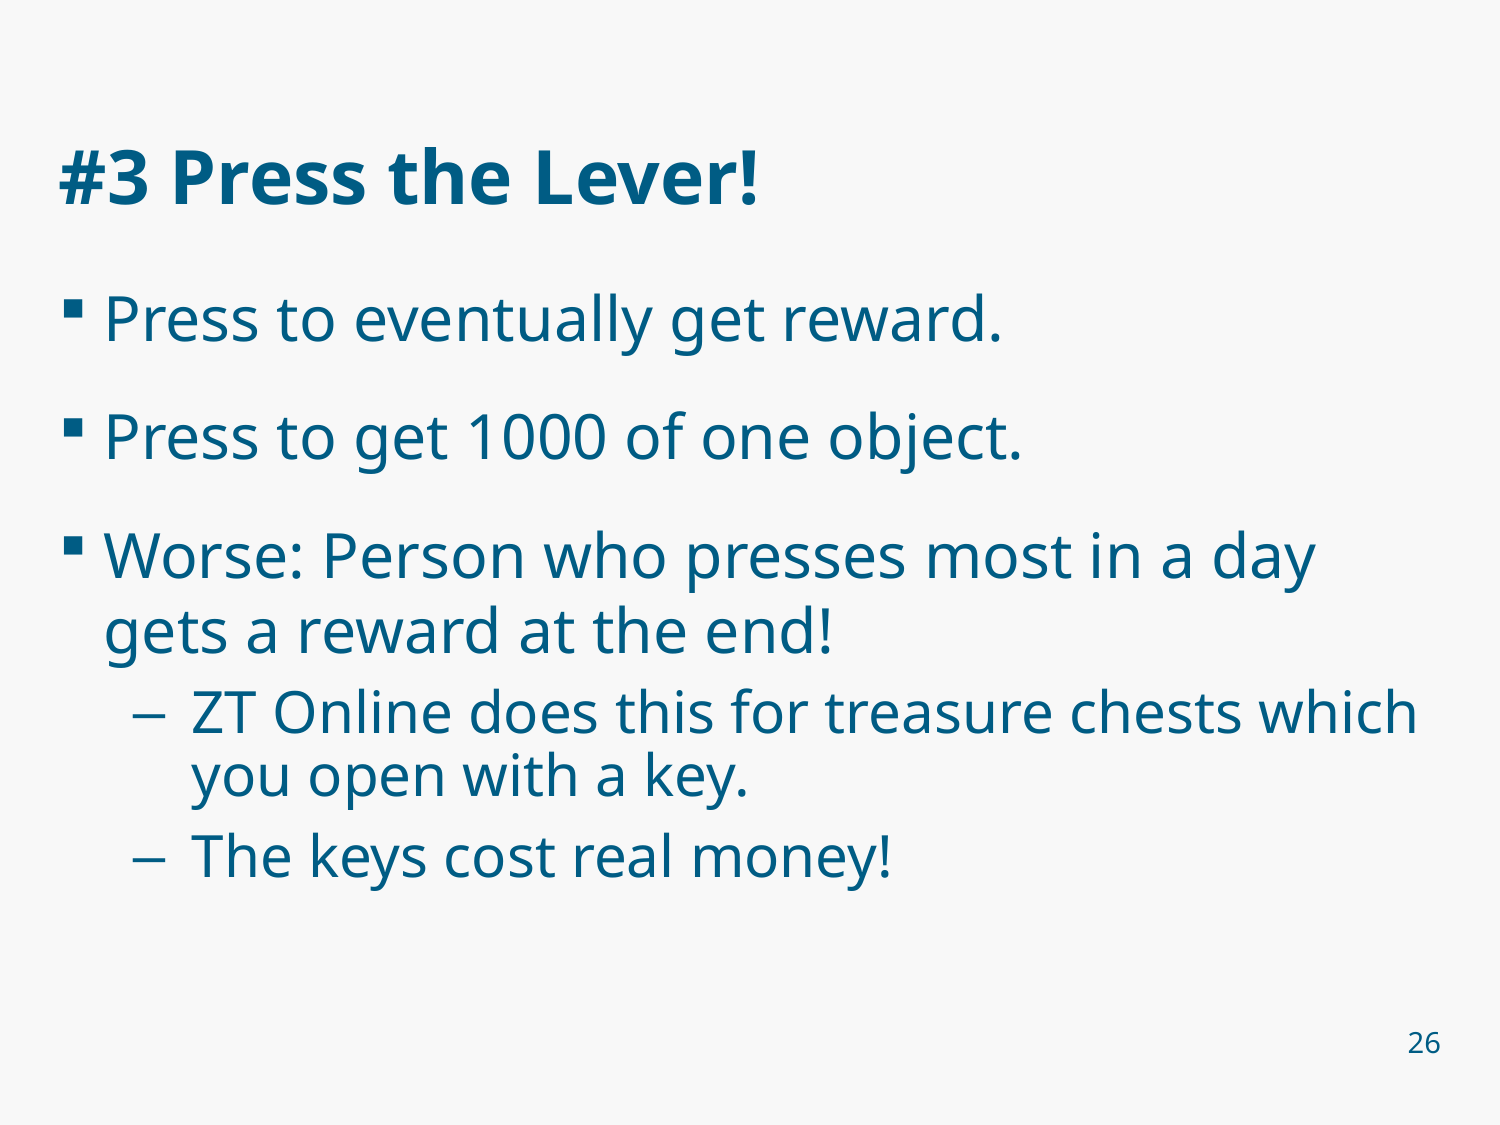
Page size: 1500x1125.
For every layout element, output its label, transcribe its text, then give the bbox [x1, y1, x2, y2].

slide_number 26 [1128, 1034, 1442, 1065]
list Press to eventually get reward. Press to get 1000 of one object. Worse: Person who presses most in a day gets a reward at the end! ZT Online does this for treasure chests which you open with a key. The keys cost real money! [58, 278, 1442, 1018]
title #3 Press the Lever! [58, 0, 1442, 220]
